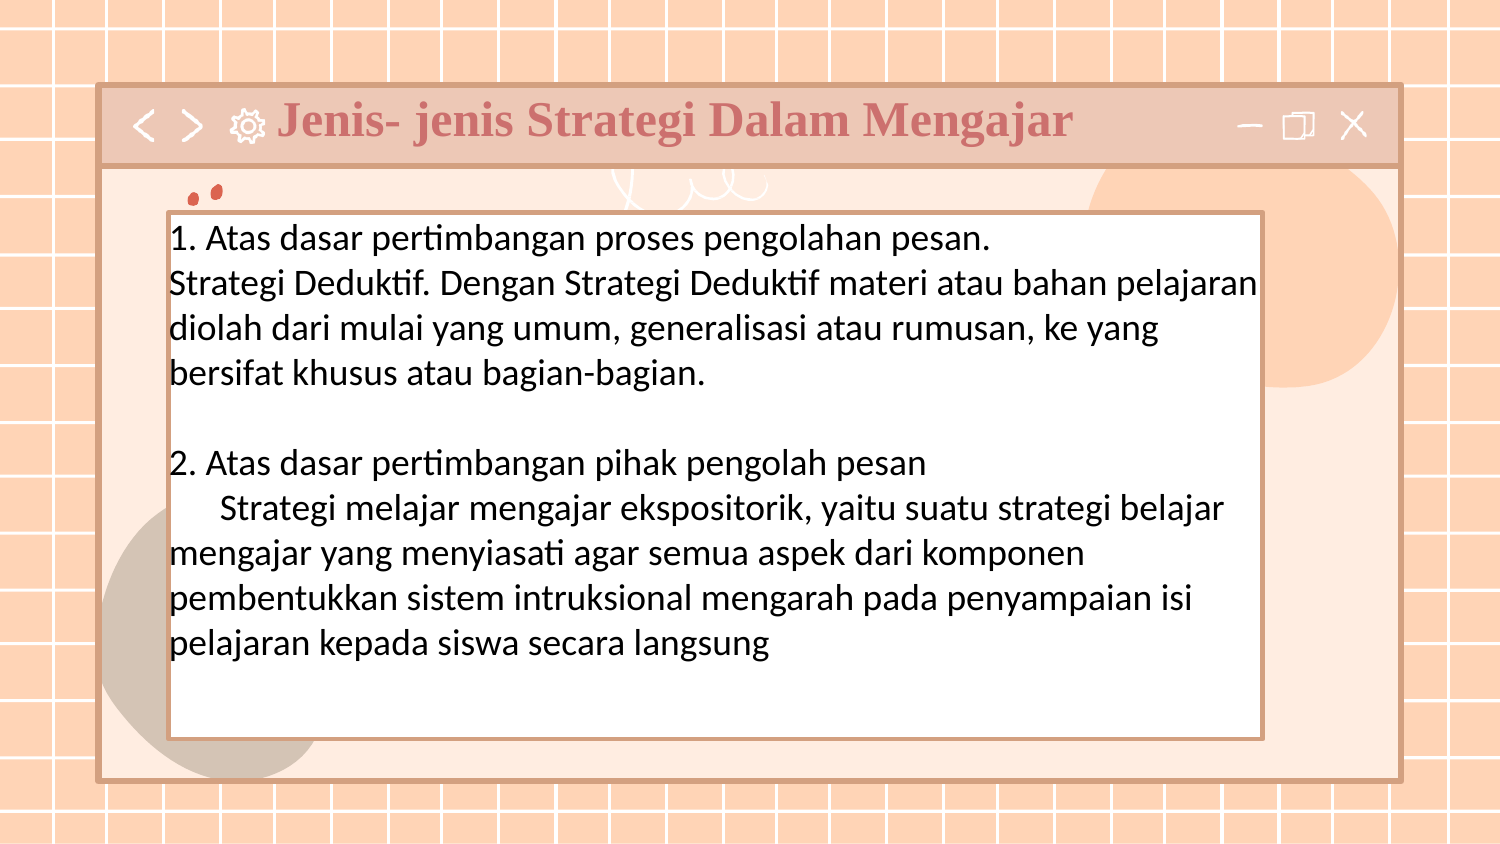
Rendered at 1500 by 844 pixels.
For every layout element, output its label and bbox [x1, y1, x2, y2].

text_box [95, 81, 1405, 785]
